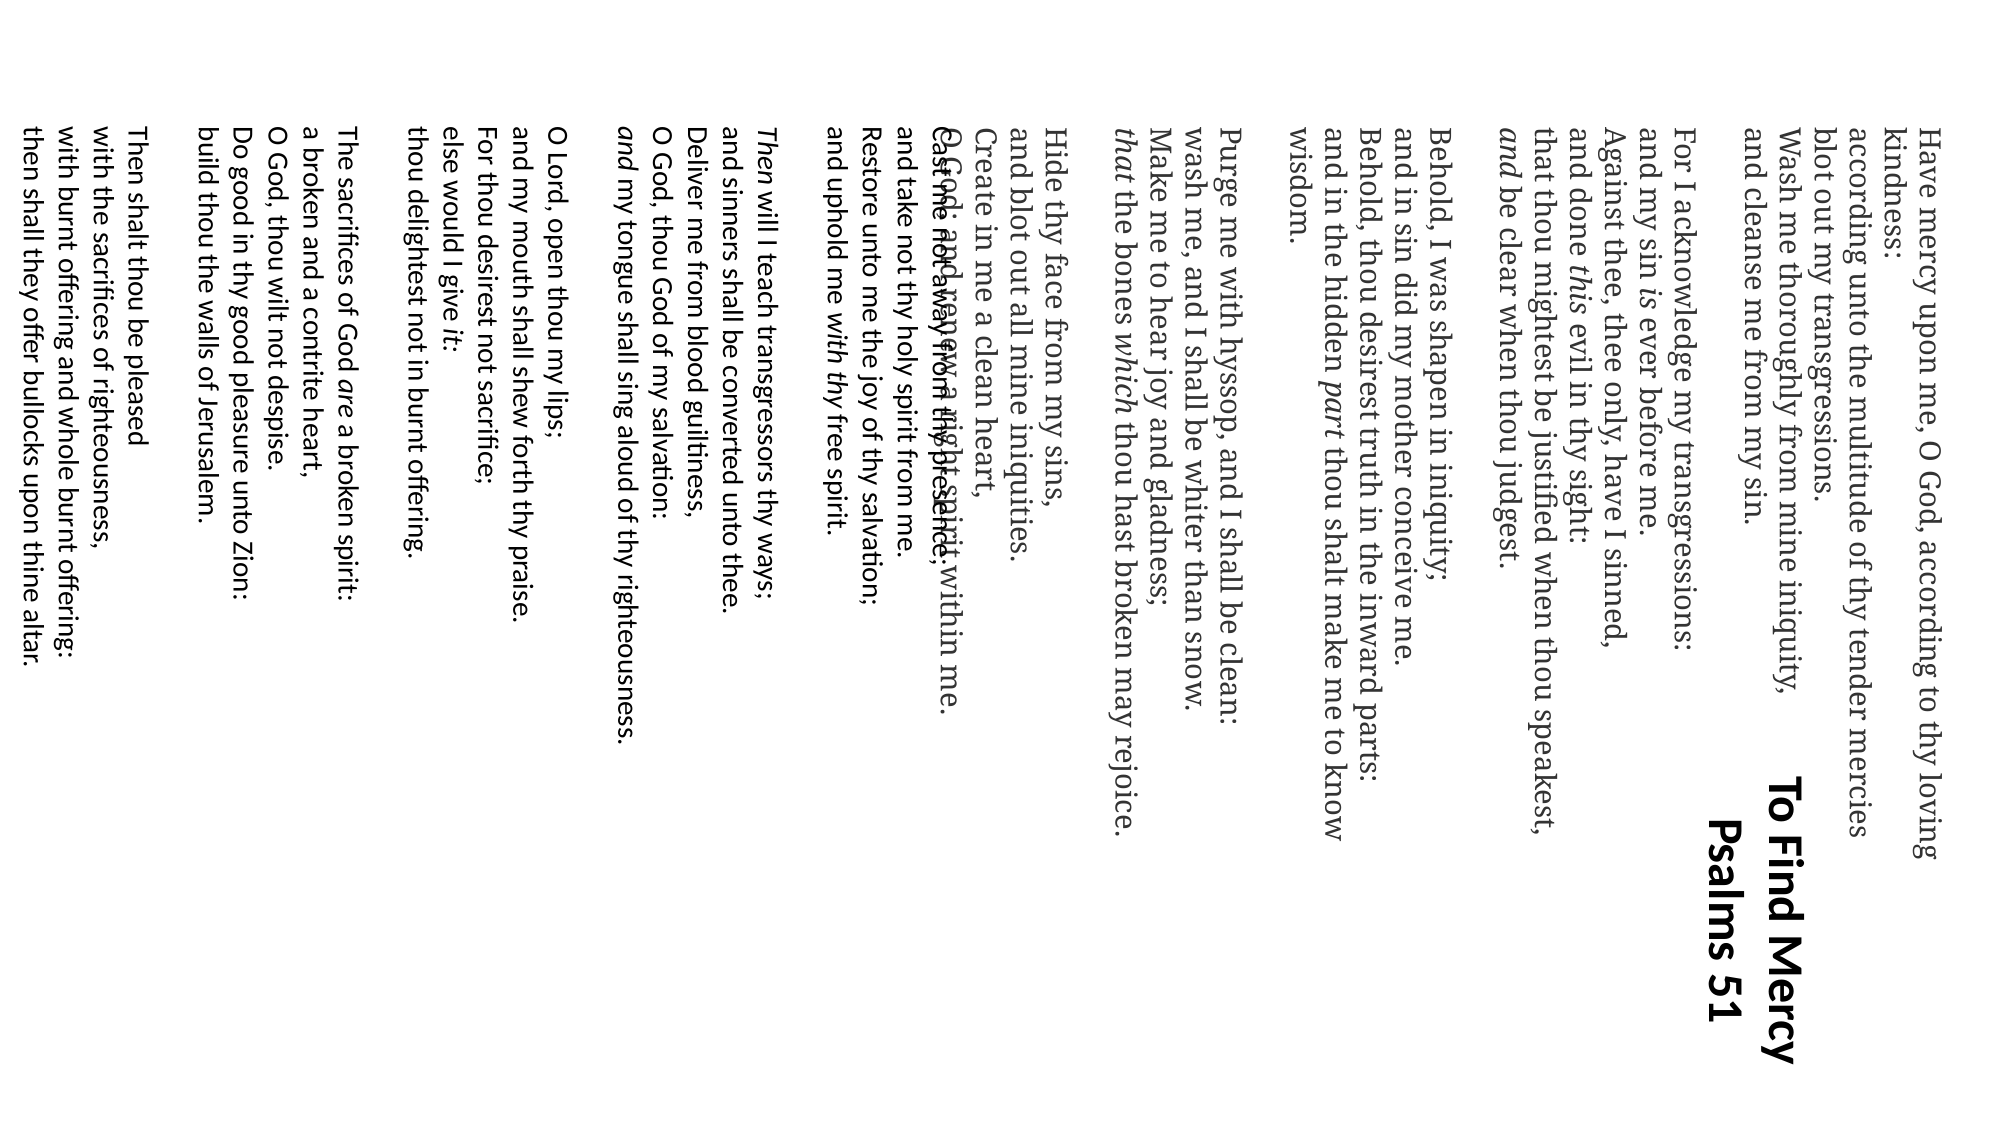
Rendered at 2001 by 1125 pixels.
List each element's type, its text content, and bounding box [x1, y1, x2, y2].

text_box Cast me not away from thy presence; and take not thy holy spirit from me. Restore unto me the joy of thy salvation; and uphold me with thy free spirit. Then will I teach transgressors thy ways; and sinners shall be converted unto thee. Deliver me from blood guiltiness, O God, thou God of my salvation: and my tongue shall sing aloud of thy righteousness. O Lord, open thou my lips; and my mouth shall shew forth thy praise. For thou desirest not sacrifice; else would I give it: thou delightest not in burnt offering. The sacrifices of God are a broken spirit: a broken and a contrite heart, O God, thou wilt not despise. Do good in thy good pleasure unto Zion: build thou the walls of Jerusalem. Then shalt thou be pleased with the sacrifices of righteousness, with burnt offering and whole burnt offering: then shall they offer bullocks upon thine altar. [10, 112, 970, 1113]
text_box To Find Mercy Psalms 51 [1631, 729, 1827, 1113]
text_box Have mercy upon me, O God, according to thy loving kindness: according unto the multitude of thy tender mercies blot out my transgressions. Wash me thoroughly from mine iniquity, and cleanse me from my sin. For I acknowledge my transgressions: and my sin is ever before me. Against thee, thee only, have I sinned, and done this evil in thy sight: that thou mightest be justified when thou speakest, and be clear when thou judgest. Behold, I was shapen in iniquity; and in sin did my mother conceive me. Behold, thou desirest truth in the inward parts: and in the hidden part thou shalt make me to know wisdom. Purge me with hyssop, and I shall be clean: wash me, and I shall be whiter than snow. Make me to hear joy and gladness; that the bones which thou hast broken may rejoice. Hide thy face from my sins, and blot out all mine iniquities. Create in me a clean heart, O God; and renew a right spirit within me. [970, 112, 1957, 979]
